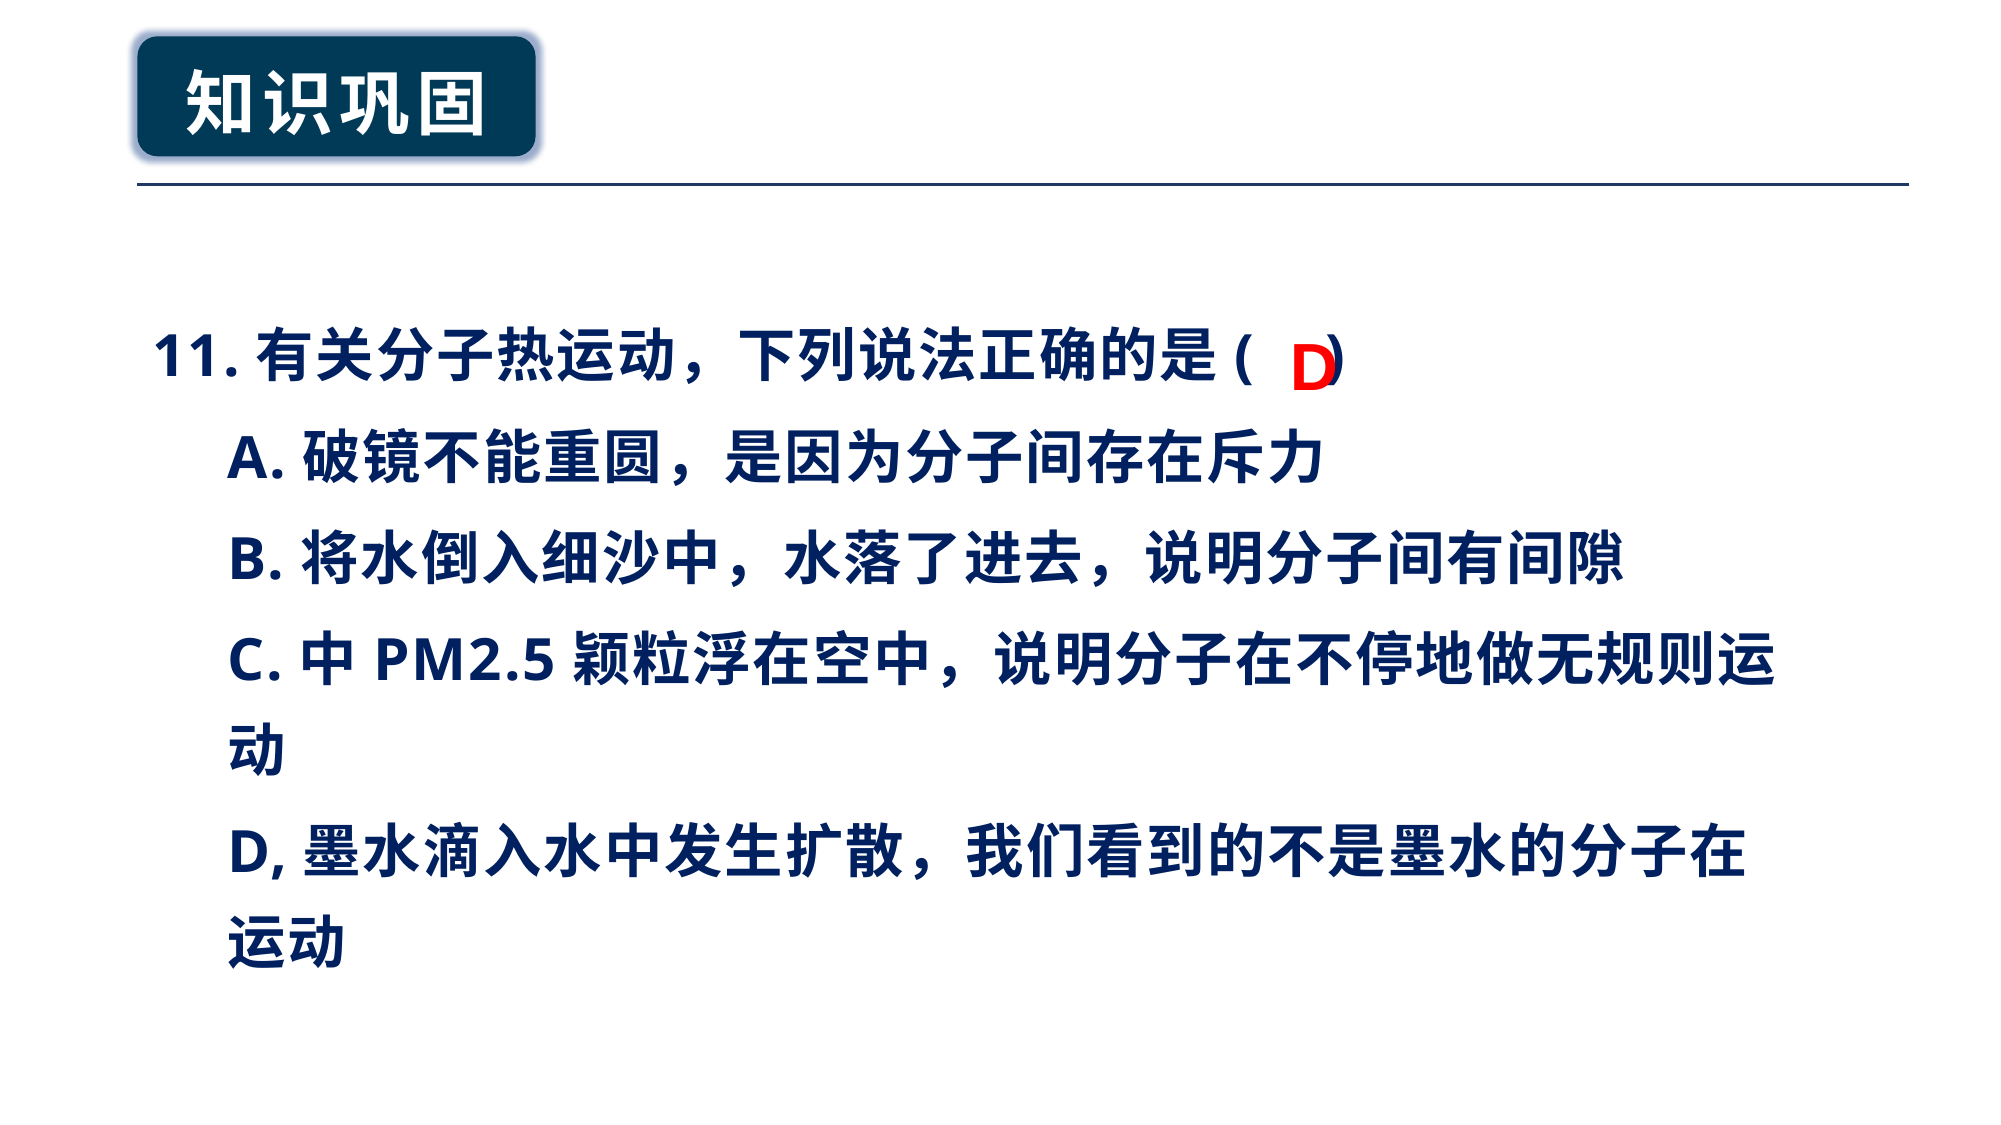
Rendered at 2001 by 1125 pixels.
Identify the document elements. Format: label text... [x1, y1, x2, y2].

list 11.有关分子热运动，下列说法正确的是( ) A.破镜不能重圆，是因为分子间存在斥力 B.将水倒入细沙中，水落了进去，说明分子间有间隙 C.中PM2.5颖粒浮在空中，说明分子在不停地做无规则运动 D,墨水滴入水中发生扩散，我们看到的不是墨水的分子在运动 [135, 197, 1814, 1027]
text_box D [1249, 316, 1379, 412]
title 知识巩固 [96, 36, 577, 176]
